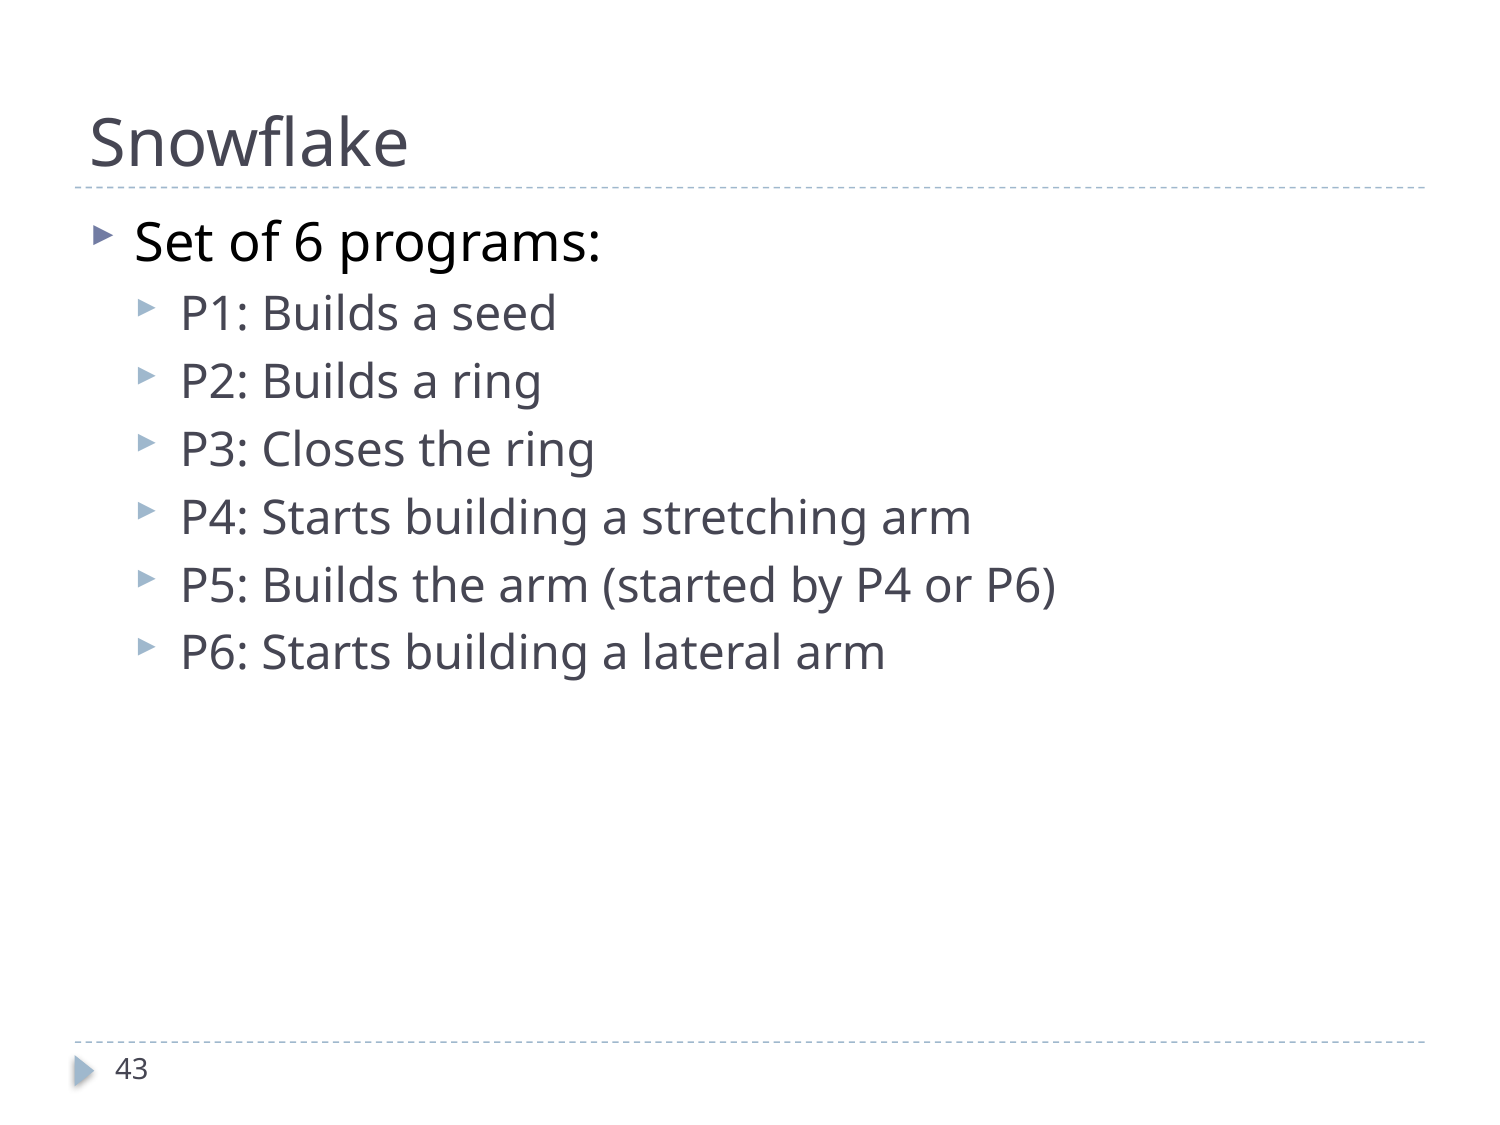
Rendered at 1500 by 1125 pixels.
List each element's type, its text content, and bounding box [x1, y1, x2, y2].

title Snowflake [75, 24, 1425, 188]
slide_number 43 [100, 1042, 426, 1103]
list Set of 6 programs: P1: Builds a seed P2: Builds a ring P3: Closes the ring P4: Starts building a stretching arm P5: Builds the arm (started by P4 or P6) P6: Starts building a lateral arm [75, 200, 1425, 1010]
